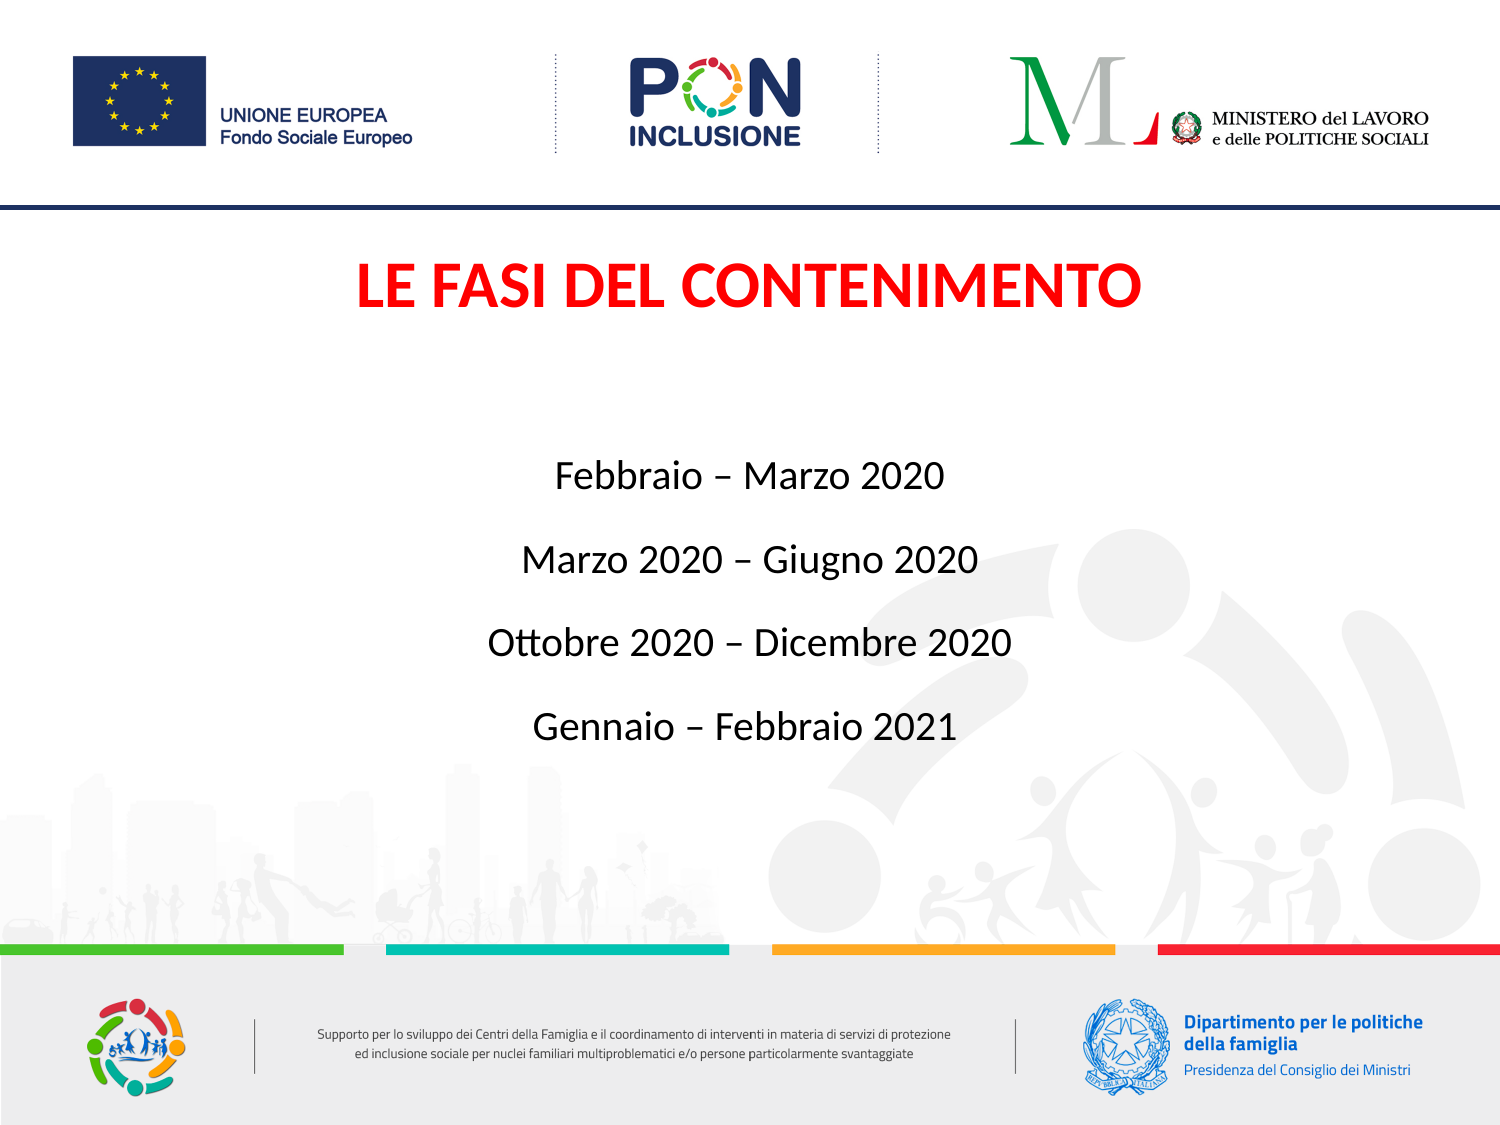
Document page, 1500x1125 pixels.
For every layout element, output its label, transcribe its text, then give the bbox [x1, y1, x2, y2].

picture [0, 0, 1500, 1125]
text_box Febbraio – Marzo 2020 Marzo 2020 – Giugno 2020 Ottobre 2020 – Dicembre 2020 Gennaio – Febbraio 2021 [75, 351, 1425, 927]
text_box LE FASI DEL CONTENIMENTO [75, 249, 1425, 322]
